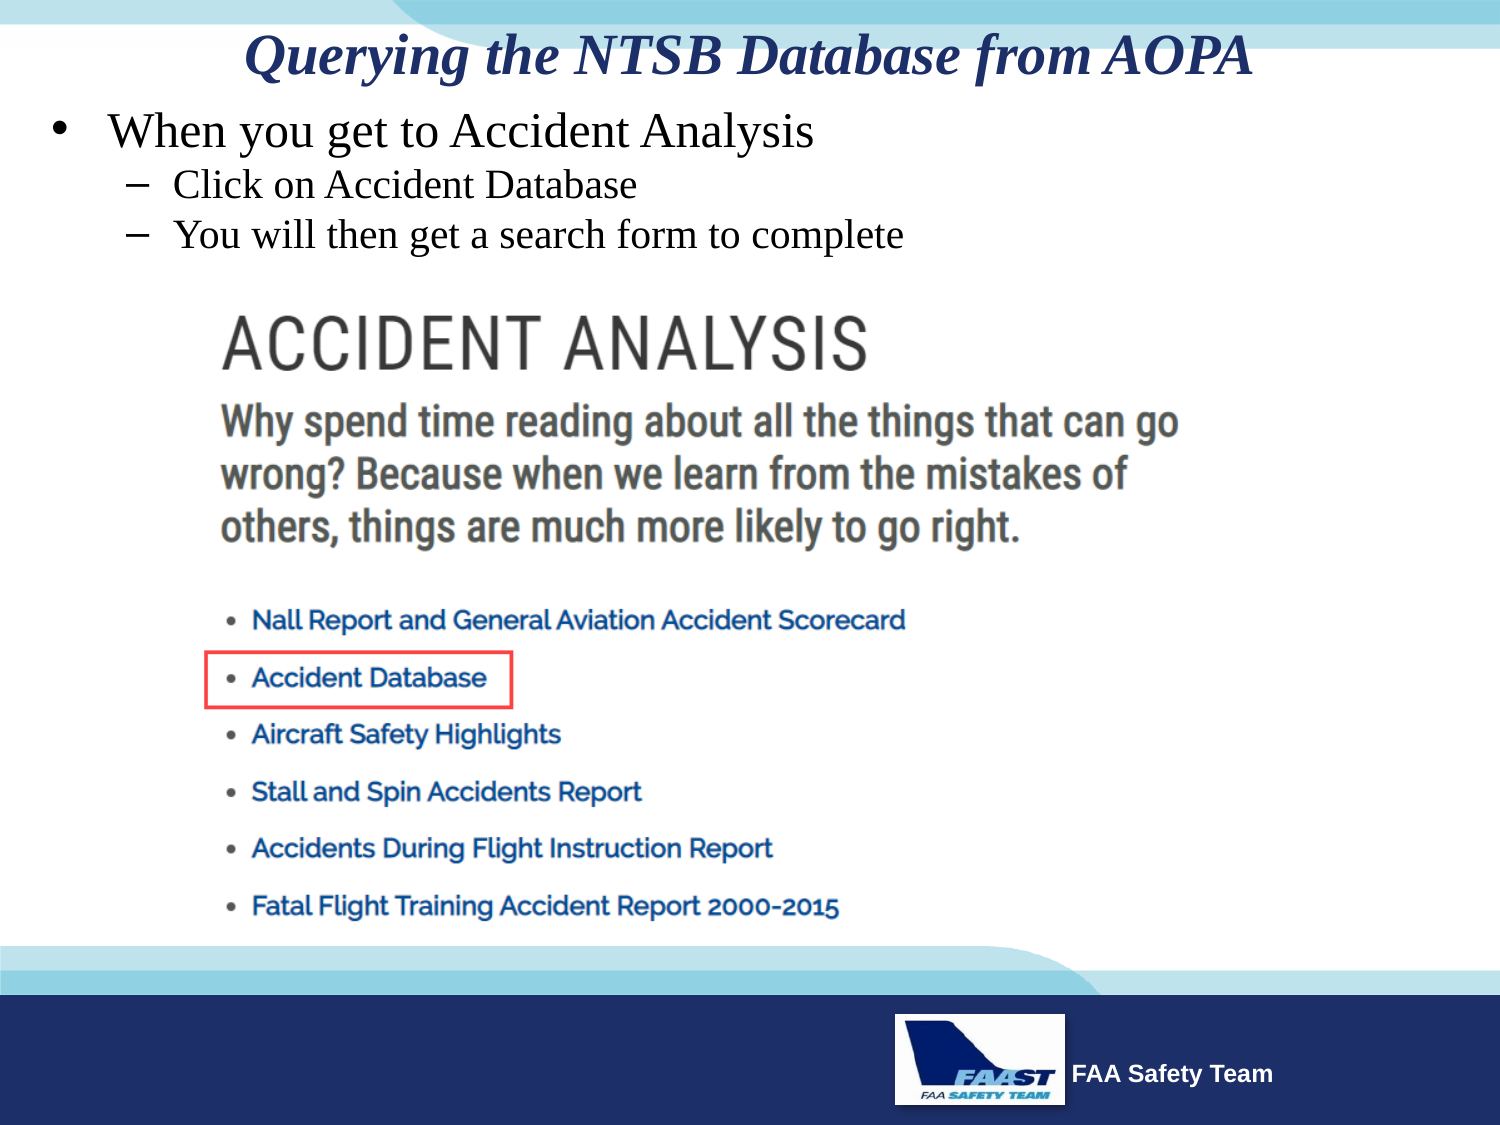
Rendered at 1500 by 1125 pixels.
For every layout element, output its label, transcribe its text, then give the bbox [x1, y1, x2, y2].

text_box When you get to Accident Analysis Click on Accident Database You will then get a search form to complete [36, 89, 1464, 265]
picture [0, 287, 1500, 995]
title Querying the NTSB Database from AOPA [0, 0, 1500, 103]
picture [895, 1014, 1065, 1105]
